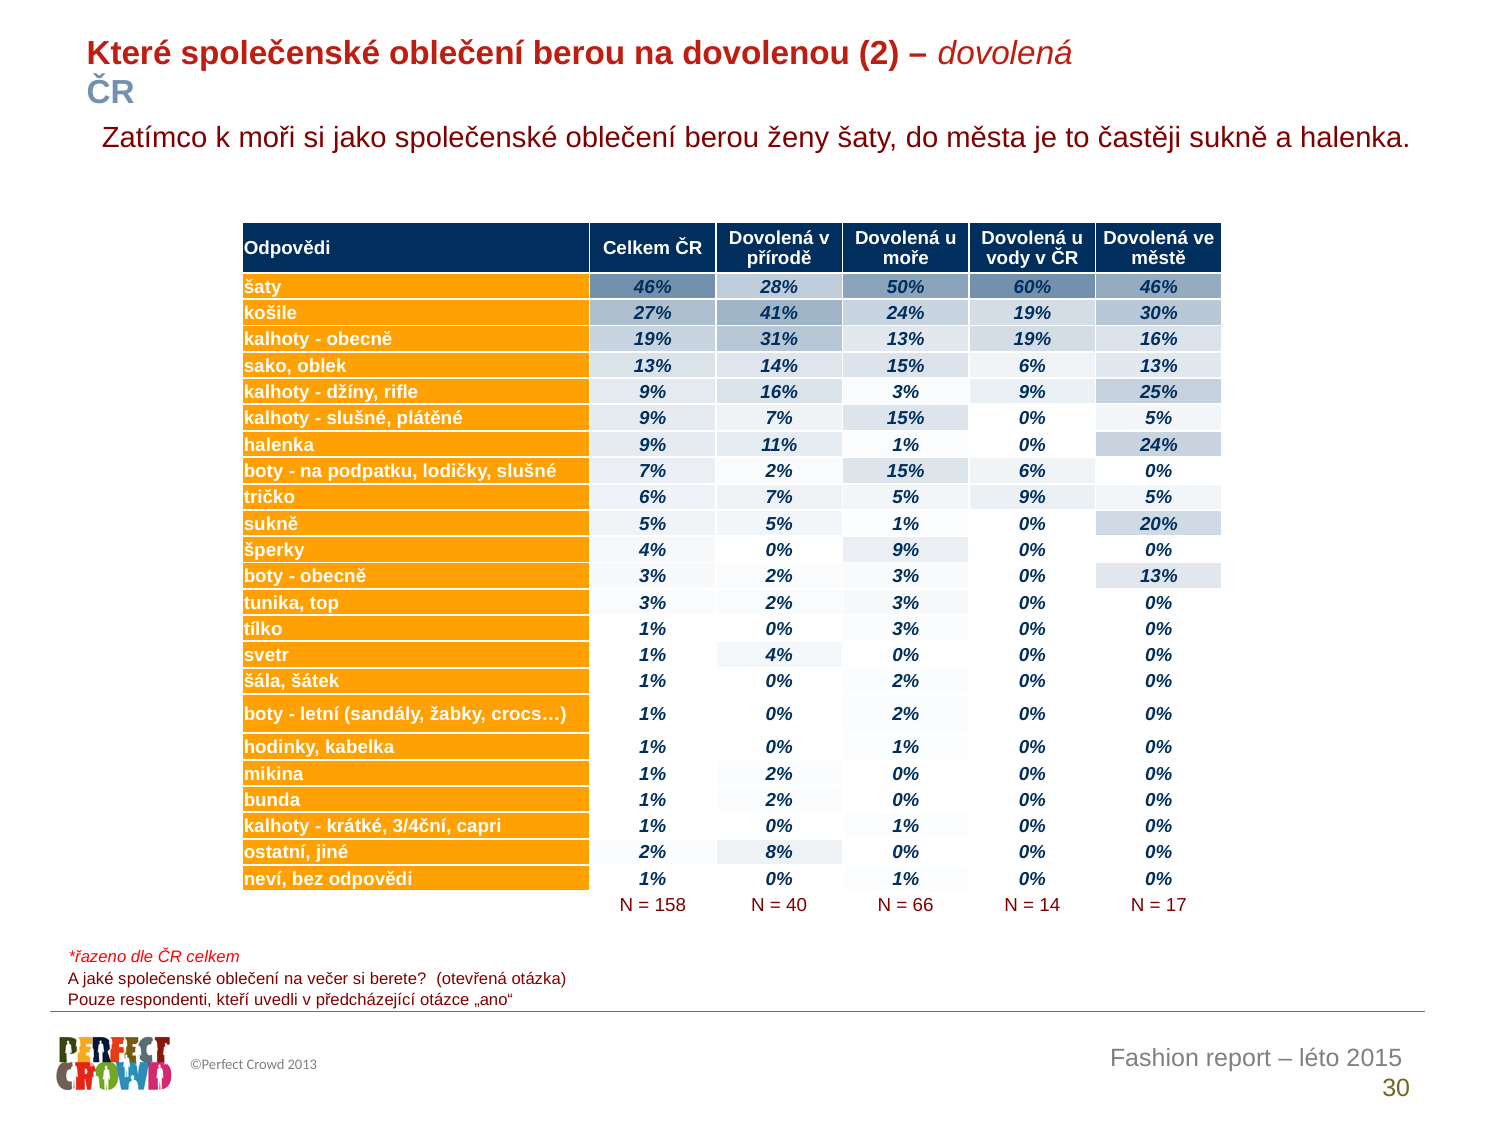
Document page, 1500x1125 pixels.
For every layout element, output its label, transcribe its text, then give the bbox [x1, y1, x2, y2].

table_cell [1096, 787, 1221, 811]
table_cell 27% [590, 300, 715, 325]
table_cell 9% [590, 405, 715, 430]
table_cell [590, 669, 715, 693]
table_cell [243, 840, 589, 864]
table_cell 7% [717, 405, 842, 430]
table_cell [970, 840, 1095, 864]
table_cell 19% [970, 326, 1095, 351]
text_box A jaké společenské oblečení na večer si berete? (otevřená otázka) Pouze respondenti, kteří uvedli v předcházející otázce „ano“ [53, 961, 1412, 1016]
table_cell 16% [1096, 326, 1221, 351]
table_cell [970, 734, 1095, 759]
table_cell 0% [717, 537, 842, 562]
table_cell 9% [590, 432, 715, 456]
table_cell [1096, 813, 1221, 838]
table_cell 2% [717, 563, 842, 588]
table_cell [717, 840, 842, 864]
table_cell 1% [590, 642, 715, 667]
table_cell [243, 787, 589, 811]
table_cell košile [243, 300, 589, 325]
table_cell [843, 787, 968, 811]
table_cell 3% [843, 590, 968, 614]
table_cell 41% [717, 300, 842, 325]
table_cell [1096, 761, 1221, 785]
table_cell 3% [590, 563, 715, 588]
table_cell 46% [1096, 274, 1221, 298]
table_cell 7% [717, 485, 842, 509]
table_cell 6% [970, 353, 1095, 377]
table_cell 0% [970, 405, 1095, 430]
table_cell boty - na podpatku, lodičky, slušné [243, 458, 589, 483]
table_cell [843, 734, 968, 759]
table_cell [243, 734, 589, 759]
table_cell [590, 866, 715, 890]
table_cell 7% [590, 458, 715, 483]
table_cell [243, 866, 589, 890]
table_cell 15% [843, 405, 968, 430]
table_cell tílko [243, 616, 589, 640]
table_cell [717, 787, 842, 811]
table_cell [843, 813, 968, 838]
table_cell tunika, top [243, 590, 589, 614]
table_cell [1096, 840, 1221, 864]
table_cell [1096, 669, 1221, 693]
table_cell 1% [843, 511, 968, 535]
table_cell 0% [1096, 590, 1221, 614]
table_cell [717, 734, 842, 759]
table_cell 24% [1096, 432, 1221, 456]
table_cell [590, 787, 715, 811]
table_header Celkem ČR [590, 223, 715, 272]
table_cell 4% [717, 642, 842, 667]
table_cell 1% [843, 432, 968, 456]
table_cell 0% [970, 616, 1095, 640]
table_cell 2% [717, 590, 842, 614]
table_cell 5% [717, 511, 842, 535]
table_cell 25% [1096, 379, 1221, 403]
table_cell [970, 761, 1095, 785]
table_cell halenka [243, 432, 589, 456]
table_cell 6% [590, 485, 715, 509]
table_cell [243, 761, 589, 785]
table_cell 6% [970, 458, 1095, 483]
table_cell 13% [843, 326, 968, 351]
table_cell 3% [843, 616, 968, 640]
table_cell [843, 695, 968, 732]
table_header Dovolená v přírodě [717, 223, 842, 272]
table_cell 0% [843, 642, 968, 667]
table_cell 9% [970, 379, 1095, 403]
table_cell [590, 761, 715, 785]
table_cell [843, 761, 968, 785]
table_cell 19% [970, 300, 1095, 325]
table_header Odpovědi [243, 223, 589, 272]
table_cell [243, 813, 589, 838]
table_cell 9% [843, 537, 968, 562]
table_cell tričko [243, 485, 589, 509]
table_cell 5% [590, 511, 715, 535]
table_cell kalhoty - slušné, plátěné [243, 405, 589, 430]
text_box Které společenské oblečení berou na dovolenou (2) – dovolená ČR [71, 23, 1500, 118]
table_cell 31% [717, 326, 842, 351]
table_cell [243, 695, 589, 732]
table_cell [590, 734, 715, 759]
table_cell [1096, 695, 1221, 732]
table_cell 0% [970, 563, 1095, 588]
table_cell 0% [1096, 458, 1221, 483]
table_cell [1096, 734, 1221, 759]
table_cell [1096, 866, 1221, 890]
table_cell svetr [243, 642, 589, 667]
table_cell 0% [1096, 537, 1221, 562]
table_cell šaty [243, 274, 589, 298]
table_cell 0% [970, 642, 1095, 667]
table_cell šála, šátek [243, 669, 589, 693]
table_cell 0% [970, 432, 1095, 456]
table_cell 60% [970, 274, 1095, 298]
table_cell kalhoty - obecně [243, 326, 589, 351]
text_box *řazeno dle ČR celkem [54, 938, 256, 974]
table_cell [717, 813, 842, 838]
table_cell 3% [843, 379, 968, 403]
table_cell 15% [843, 353, 968, 377]
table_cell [590, 813, 715, 838]
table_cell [970, 813, 1095, 838]
table_cell 14% [717, 353, 842, 377]
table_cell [970, 695, 1095, 732]
table_cell 1% [590, 616, 715, 640]
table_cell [970, 866, 1095, 890]
table_cell 13% [1096, 563, 1221, 588]
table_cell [843, 866, 968, 890]
table_cell 13% [590, 353, 715, 377]
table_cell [843, 840, 968, 864]
table_cell 5% [843, 485, 968, 509]
table_cell 13% [1096, 353, 1221, 377]
table_cell 0% [1096, 642, 1221, 667]
table_cell boty - obecně [243, 563, 589, 588]
table_cell 20% [1096, 511, 1221, 535]
table_cell 24% [843, 300, 968, 325]
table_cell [717, 695, 842, 732]
table_cell 3% [590, 590, 715, 614]
table_cell 16% [717, 379, 842, 403]
table_cell 0% [970, 590, 1095, 614]
picture [55, 1034, 172, 1091]
table_header Dovolená ve městě [1096, 223, 1221, 272]
table_cell 50% [843, 274, 968, 298]
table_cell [843, 669, 968, 693]
list Zatímco k moři si jako společenské oblečení berou ženy šaty, do města je to častěji sukně a halenka. [86, 111, 1434, 232]
table_cell kalhoty - džíny, rifle [243, 379, 589, 403]
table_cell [590, 695, 715, 732]
table_cell sako, oblek [243, 353, 589, 377]
table_cell 9% [970, 485, 1095, 509]
table_cell 19% [590, 326, 715, 351]
table_cell 5% [1096, 405, 1221, 430]
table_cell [590, 840, 715, 864]
table_cell 2% [717, 458, 842, 483]
table_cell 11% [717, 432, 842, 456]
table_cell 4% [590, 537, 715, 562]
table_cell 46% [590, 274, 715, 298]
table_cell 5% [1096, 485, 1221, 509]
table_cell 0% [717, 616, 842, 640]
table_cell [717, 761, 842, 785]
table_cell 9% [590, 379, 715, 403]
table_cell 15% [843, 458, 968, 483]
table_header Dovolená u moře [843, 223, 968, 272]
table_cell 0% [970, 511, 1095, 535]
table_cell sukně [243, 511, 589, 535]
table_cell šperky [243, 537, 589, 562]
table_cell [717, 866, 842, 890]
table_cell 30% [1096, 300, 1221, 325]
table_cell 0% [970, 537, 1095, 562]
table_header Dovolená u vody v ČR [970, 223, 1095, 272]
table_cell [970, 787, 1095, 811]
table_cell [970, 669, 1095, 693]
table_cell 0% [1096, 616, 1221, 640]
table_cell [242, 892, 1222, 918]
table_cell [717, 669, 842, 693]
table_cell 28% [717, 274, 842, 298]
table_cell 3% [843, 563, 968, 588]
